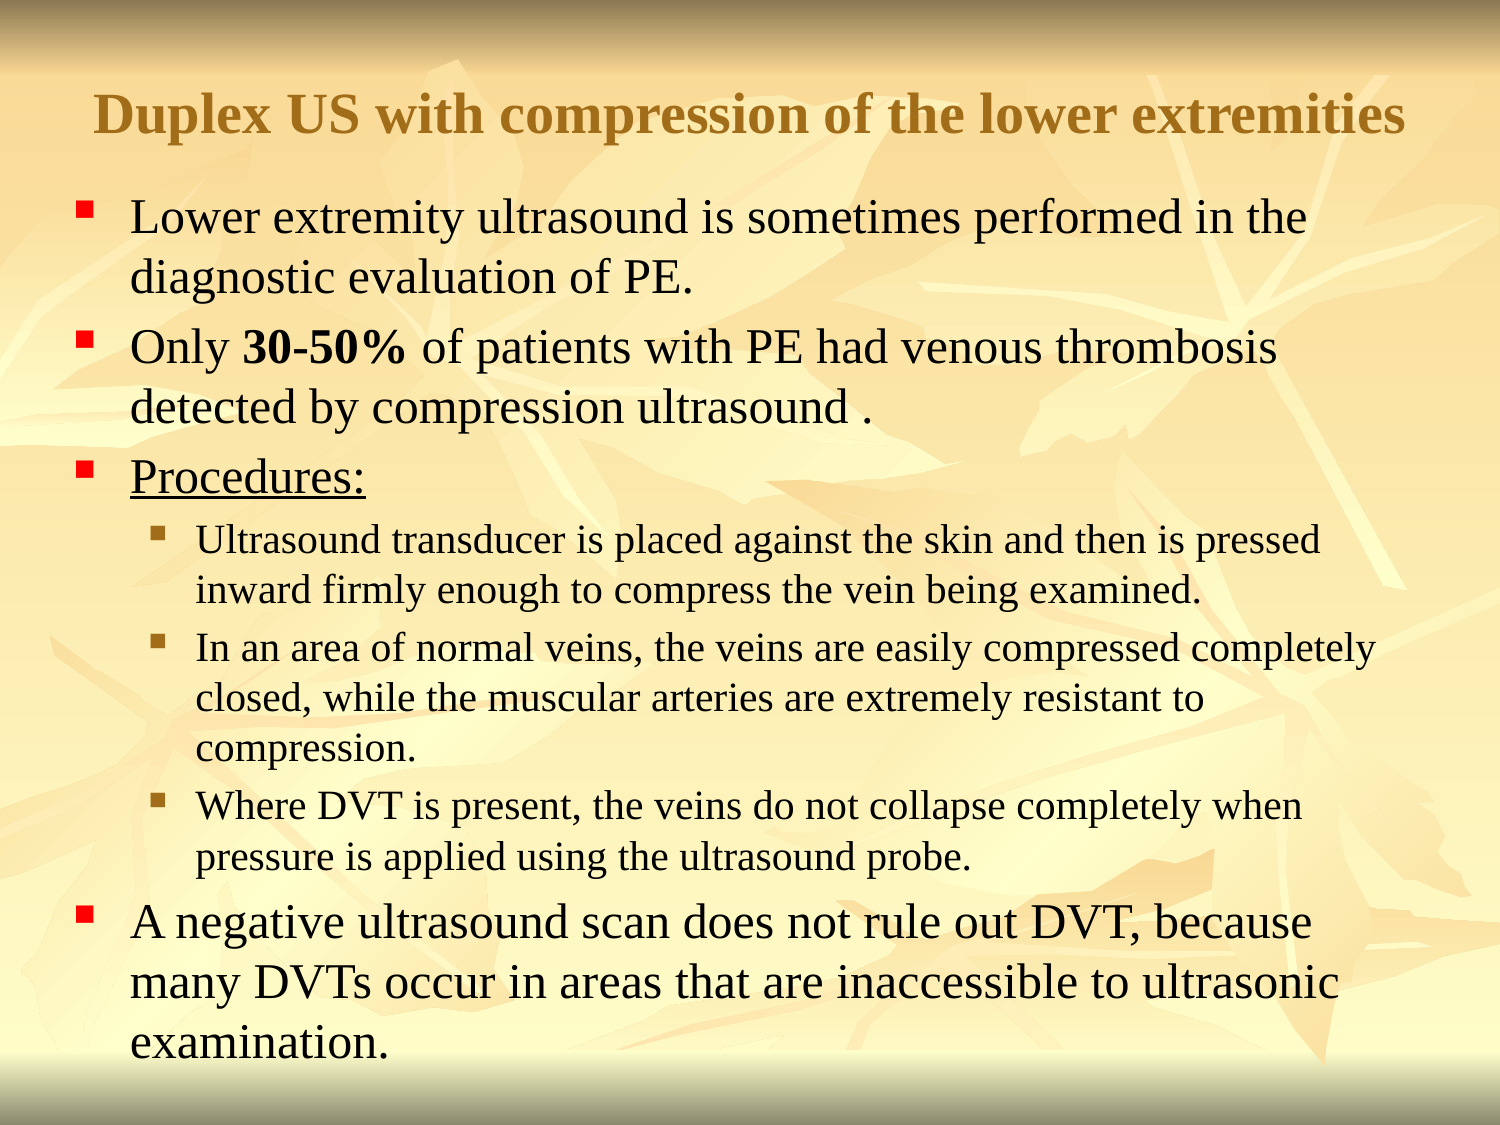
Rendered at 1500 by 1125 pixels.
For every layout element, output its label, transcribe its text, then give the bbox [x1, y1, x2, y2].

list Lower extremity ultrasound is sometimes performed in the diagnostic evaluation of PE. Only 30-50% of patients with PE had venous thrombosis detected by compression ultrasound . Procedures: Ultrasound transducer is placed against the skin and then is pressed inward firmly enough to compress the vein being examined. In an area of normal veins, the veins are easily compressed completely closed, while the muscular arteries are extremely resistant to compression. Where DVT is present, the veins do not collapse completely when pressure is applied using the ultrasound probe. A negative ultrasound scan does not rule out DVT, because many DVTs occur in areas that are inaccessible to ultrasonic examination. [58, 175, 1409, 919]
title Duplex US with compression of the lower extremities [75, 45, 1425, 176]
